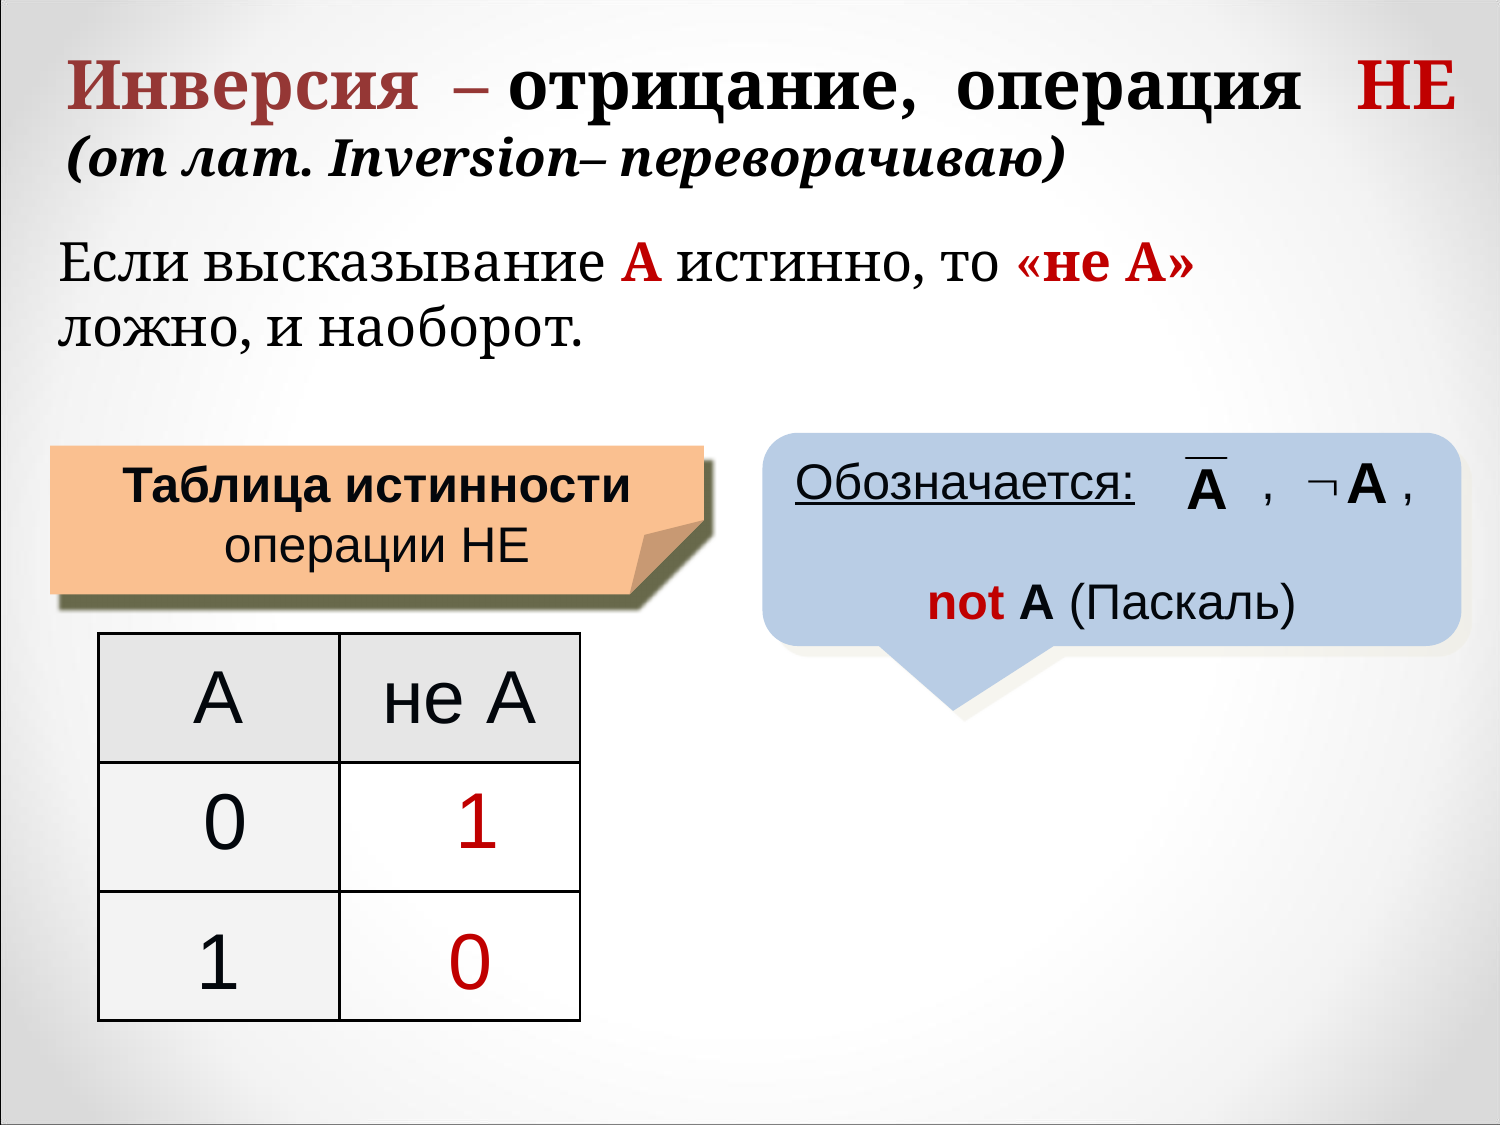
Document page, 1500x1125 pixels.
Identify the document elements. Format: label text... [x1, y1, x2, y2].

table_header не А [341, 635, 579, 761]
text_box Таблица истинности операции НЕ [47, 443, 707, 597]
picture [0, 0, 1500, 1125]
text_box Если высказывание A истинно, то «не А» ложно, и наоборот. [43, 219, 1416, 365]
title Инверсия – отрицание, операция НЕ (от лат. Inversion– переворачиваю) [51, 10, 1474, 195]
text_box Обозначается: , , not A (Паскаль) [762, 432, 1462, 712]
table_cell [341, 764, 579, 890]
table_header А [100, 635, 338, 761]
table_cell [341, 893, 579, 1019]
table_cell [100, 893, 338, 1019]
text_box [1297, 450, 1399, 514]
table_cell [100, 764, 338, 890]
text_box 1 [431, 770, 524, 863]
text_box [1175, 446, 1239, 519]
text_box 0 [179, 771, 272, 865]
text_box 0 [424, 911, 517, 1004]
text_box 1 [172, 911, 265, 1004]
